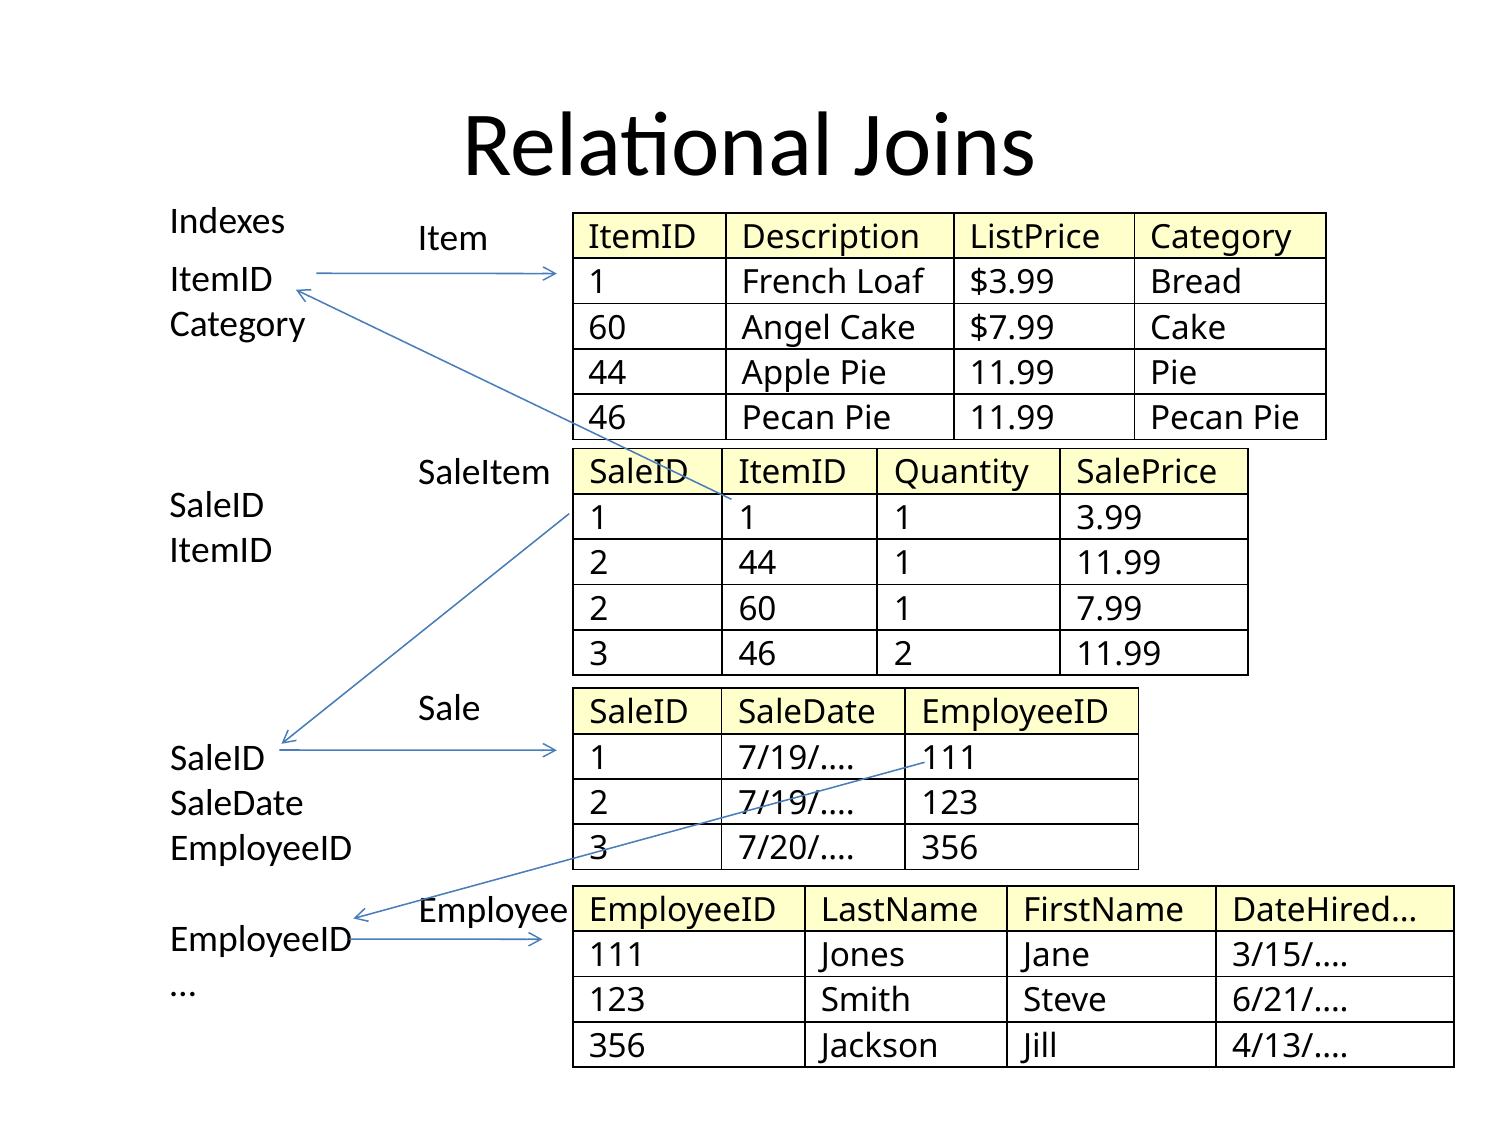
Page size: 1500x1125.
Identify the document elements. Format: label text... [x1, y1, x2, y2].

table_cell 1 [878, 540, 1059, 584]
table_cell French Loaf [727, 259, 953, 303]
table_cell 1 [878, 585, 1059, 629]
table_cell 4/13/…. [1217, 1023, 1453, 1066]
table_header ItemID [736, 449, 876, 493]
table_cell Jill [1008, 1023, 1215, 1066]
table_header SalePrice [1061, 449, 1247, 493]
table_header Description [727, 214, 953, 257]
table_cell 11.99 [1061, 631, 1247, 674]
table_cell 356 [931, 825, 1138, 869]
table_header DateHired… [1217, 887, 1453, 930]
table_cell 2 [878, 631, 1059, 674]
table_cell Pie [1135, 350, 1325, 393]
table_cell $3.99 [955, 259, 1134, 303]
table_cell Bread [1135, 259, 1325, 303]
table_cell 1 [723, 495, 876, 538]
table_cell 1 [574, 735, 721, 760]
table_header Quantity [878, 449, 1059, 493]
table_cell Apple Pie [736, 350, 953, 393]
text_box EmployeeID … [155, 906, 368, 1011]
table_cell 123 [931, 780, 1138, 823]
table_cell 6/21/…. [1217, 977, 1453, 1021]
table_cell 111 [906, 735, 1138, 778]
text_box ItemID Category [155, 246, 321, 352]
table_cell Pecan Pie [1135, 395, 1325, 439]
table_cell Jones [806, 932, 1006, 976]
table_cell 7.99 [1061, 585, 1247, 629]
table_cell 1 [574, 507, 721, 538]
table_cell 3.99 [1061, 495, 1247, 538]
table_cell 2 [574, 540, 721, 584]
table_cell 1 [574, 259, 725, 288]
table_cell 11.99 [1061, 540, 1247, 584]
table_cell 11.99 [955, 395, 1134, 439]
table_header SaleID [574, 689, 721, 733]
table_cell 44 [723, 540, 876, 584]
table_cell Smith [806, 977, 1006, 1021]
text_box SaleID ItemID [154, 472, 288, 578]
text_box SaleID SaleDate EmployeeID [155, 725, 351, 875]
text_box Employee [403, 927, 584, 938]
table_cell 1 [878, 495, 1059, 538]
table_cell Steve [1008, 977, 1215, 1021]
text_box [281, 513, 570, 745]
table_header ItemID [574, 214, 725, 257]
table_header EmployeeID [906, 689, 1138, 733]
table_cell Jane [1008, 932, 1215, 976]
table_header FirstName [1008, 887, 1215, 930]
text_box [353, 762, 925, 919]
table_header Category [1135, 214, 1325, 257]
text_box Item [403, 205, 504, 266]
table_cell 60 [723, 585, 876, 629]
table_cell 11.99 [955, 350, 1134, 393]
table_cell 2 [574, 585, 721, 629]
table_cell Pecan Pie [736, 395, 953, 439]
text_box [295, 289, 732, 500]
table_cell $7.99 [955, 304, 1134, 348]
table_cell 123 [574, 977, 804, 1021]
table_cell Jackson [806, 1023, 1006, 1066]
table_cell Cake [1135, 304, 1325, 348]
table_cell 46 [723, 631, 876, 674]
table_cell Angel Cake [736, 304, 953, 348]
table_cell 111 [574, 932, 804, 976]
table_header SaleDate [722, 689, 904, 733]
table_header LastName [806, 887, 1006, 930]
table_cell 356 [574, 1023, 804, 1066]
title Relational Joins [75, 45, 1425, 233]
table_cell 3/15/…. [1217, 932, 1453, 976]
table_header ListPrice [955, 214, 1134, 257]
text_box Indexes [154, 188, 301, 249]
table_cell 3 [574, 631, 721, 674]
table_cell 7/19/…. [722, 735, 904, 760]
